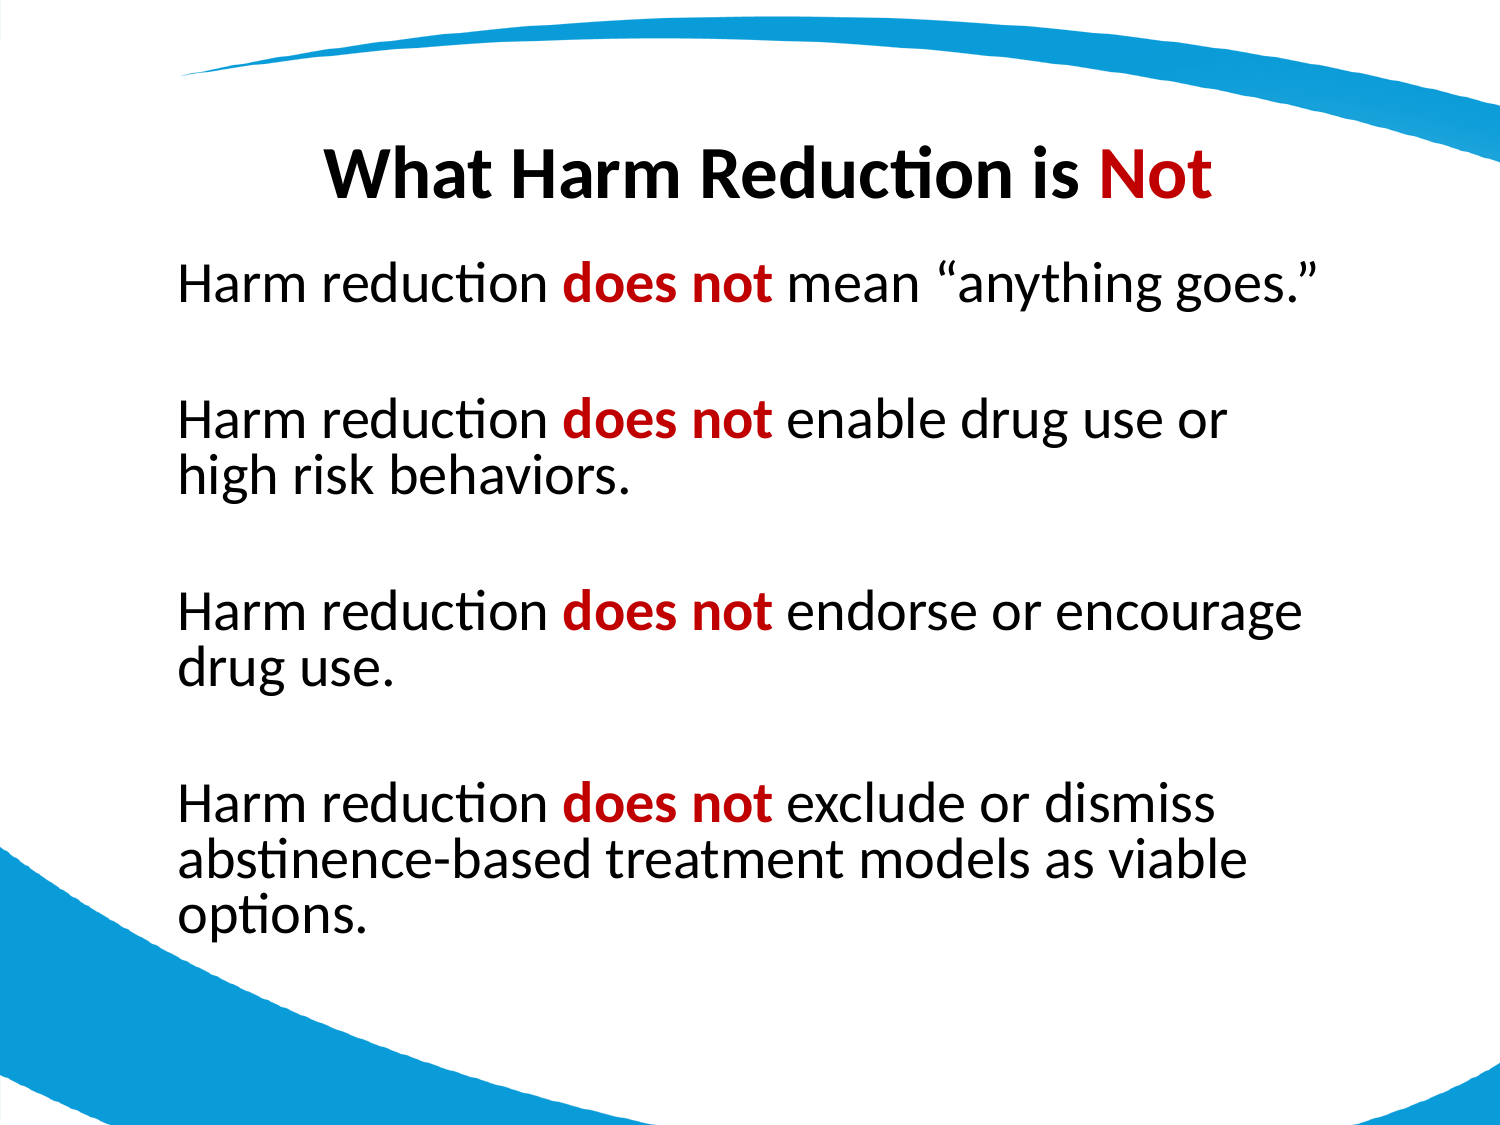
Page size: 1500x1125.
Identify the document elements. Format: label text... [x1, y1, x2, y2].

picture [0, 0, 1500, 1125]
title What Harm Reduction is Not [125, 99, 1413, 238]
picture [0, 1076, 107, 1125]
text_box Harm reduction does not mean “anything goes.” Harm reduction does not enable drug use or high risk behaviors. Harm reduction does not endorse or encourage drug use. Harm reduction does not exclude or dismiss abstinence-based treatment models as viable options. [162, 250, 1350, 1009]
